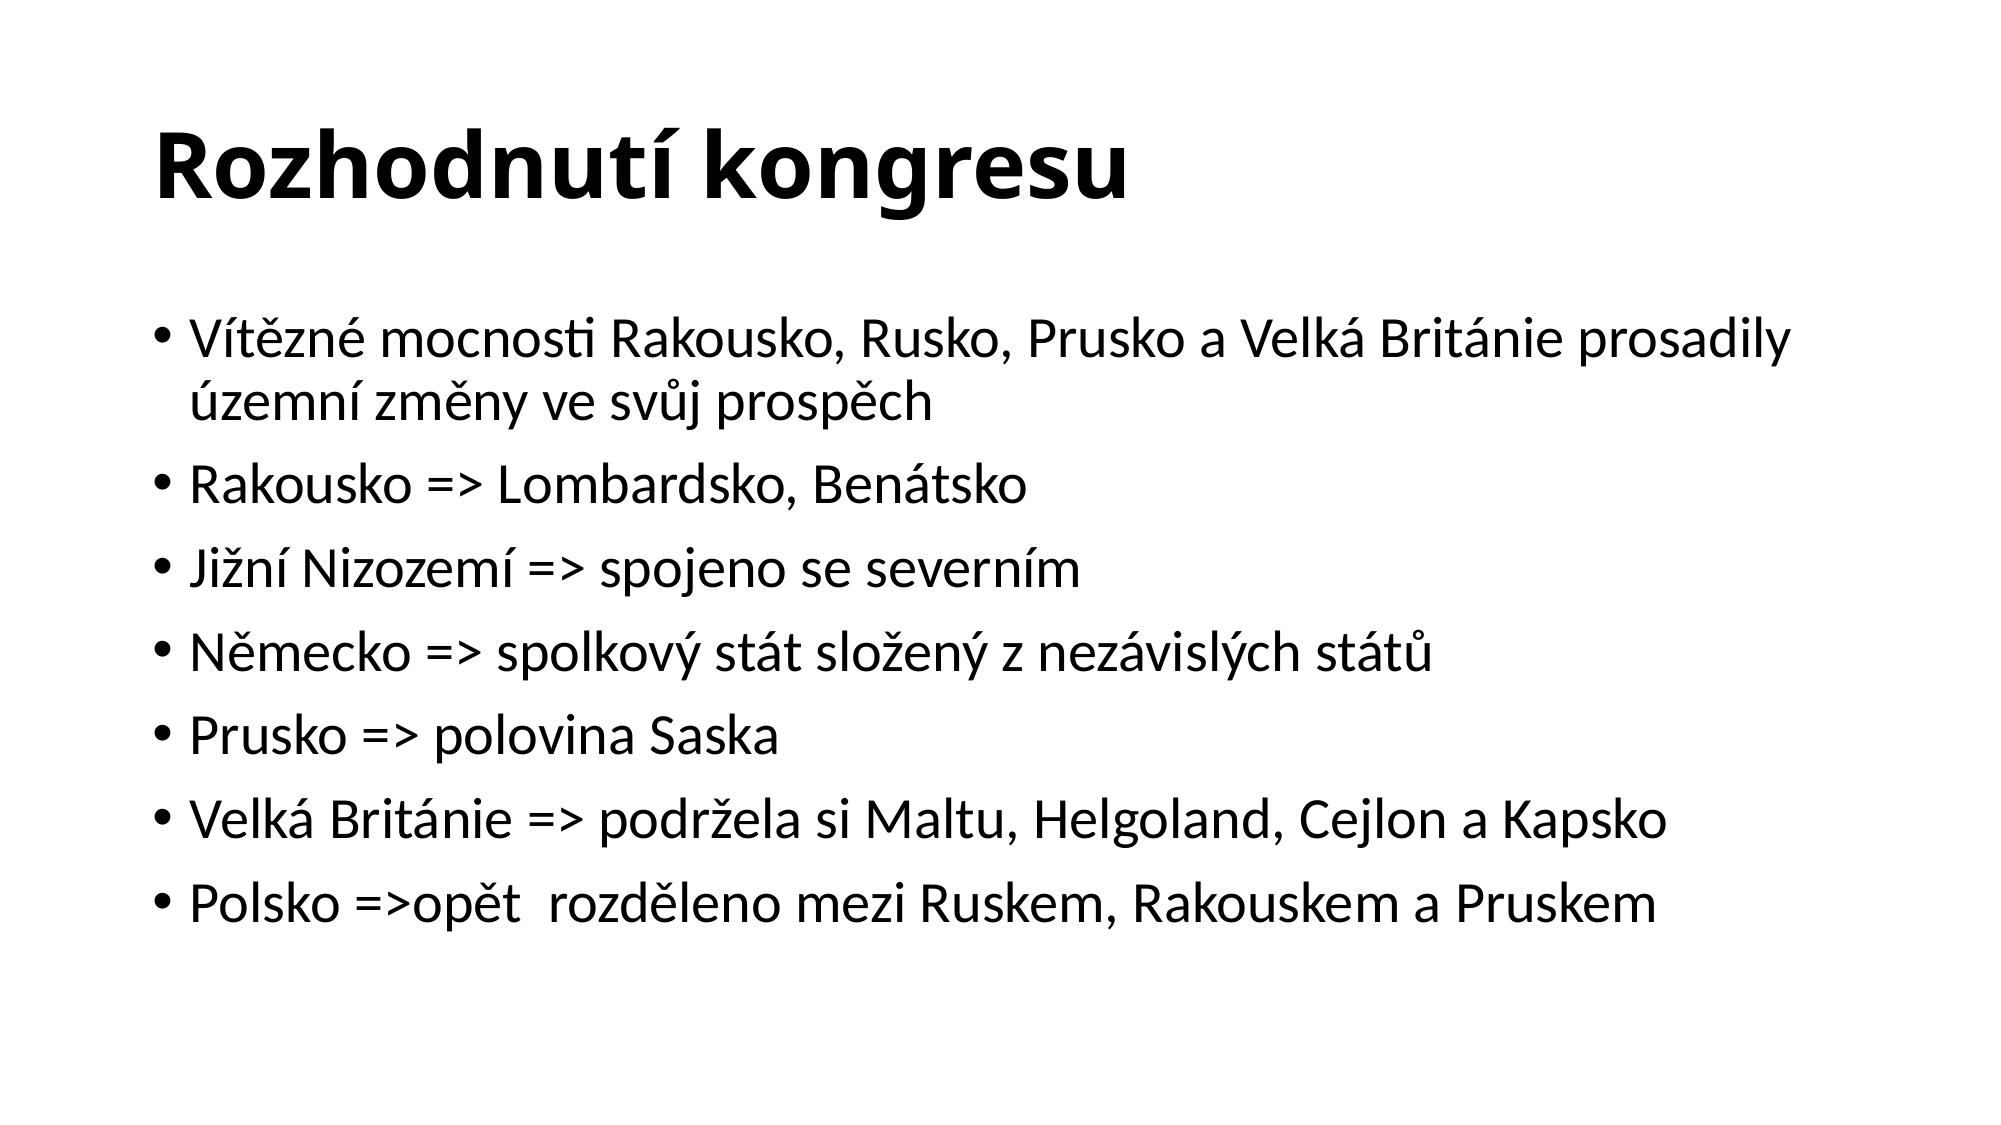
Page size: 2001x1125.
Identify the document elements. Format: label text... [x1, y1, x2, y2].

title Rozhodnutí kongresu [137, 59, 1863, 278]
list Vítězné mocnosti Rakousko, Rusko, Prusko a Velká Británie prosadily územní změny ve svůj prospěch Rakousko => Lombardsko, Benátsko Jižní Nizozemí => spojeno se severním Německo => spolkový stát složený z nezávislých států Prusko => polovina Saska Velká Británie => podržela si Maltu, Helgoland, Cejlon a Kapsko Polsko =>opět rozděleno mezi Ruskem, Rakouskem a Pruskem [137, 299, 1863, 1014]
